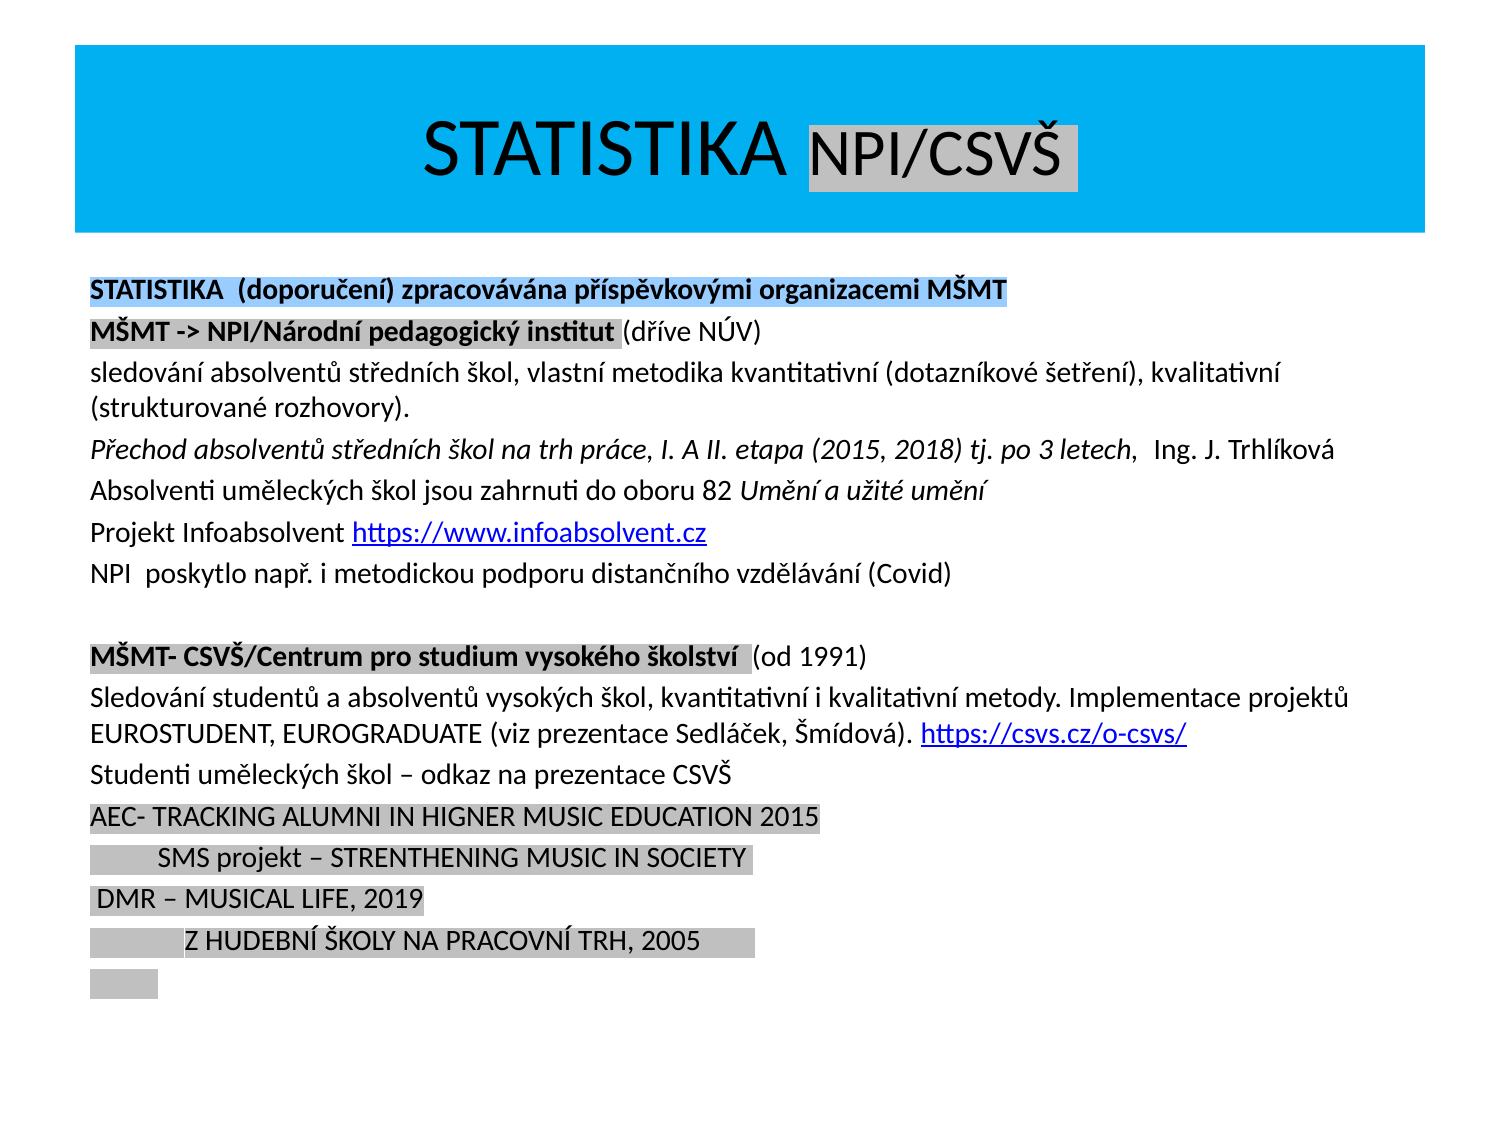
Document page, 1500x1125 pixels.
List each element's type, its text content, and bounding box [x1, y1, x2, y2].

list STATISTIKA (doporučení) zpracovávána příspěvkovými organizacemi MŠMT MŠMT -> NPI/Národní pedagogický institut (dříve NÚV) sledování absolventů středních škol, vlastní metodika kvantitativní (dotazníkové šetření), kvalitativní (strukturované rozhovory). Přechod absolventů středních škol na trh práce, I. A II. etapa (2015, 2018) tj. po 3 letech, Ing. J. Trhlíková Absolventi uměleckých škol jsou zahrnuti do oboru 82 Umění a užité umění Projekt Infoabsolvent https://www.infoabsolvent.cz NPI poskytlo např. i metodickou podporu distančního vzdělávání (Covid) MŠMT- CSVŠ/Centrum pro studium vysokého školství (od 1991) Sledování studentů a absolventů vysokých škol, kvantitativní i kvalitativní metody. Implementace projektů EUROSTUDENT, EUROGRADUATE (viz prezentace Sedláček, Šmídová). https://csvs.cz/o-csvs/ Studenti uměleckých škol – odkaz na prezentace CSVŠ AEC- TRACKING ALUMNI IN HIGNER MUSIC EDUCATION 2015 SMS projekt – STRENTHENING MUSIC IN SOCIETY DMR – MUSICAL LIFE, 2019 Z HUDEBNÍ ŠKOLY NA PRACOVNÍ TRH, 2005 [75, 262, 1425, 1005]
title STATISTIKA NPI/CSVŠ [75, 45, 1425, 233]
